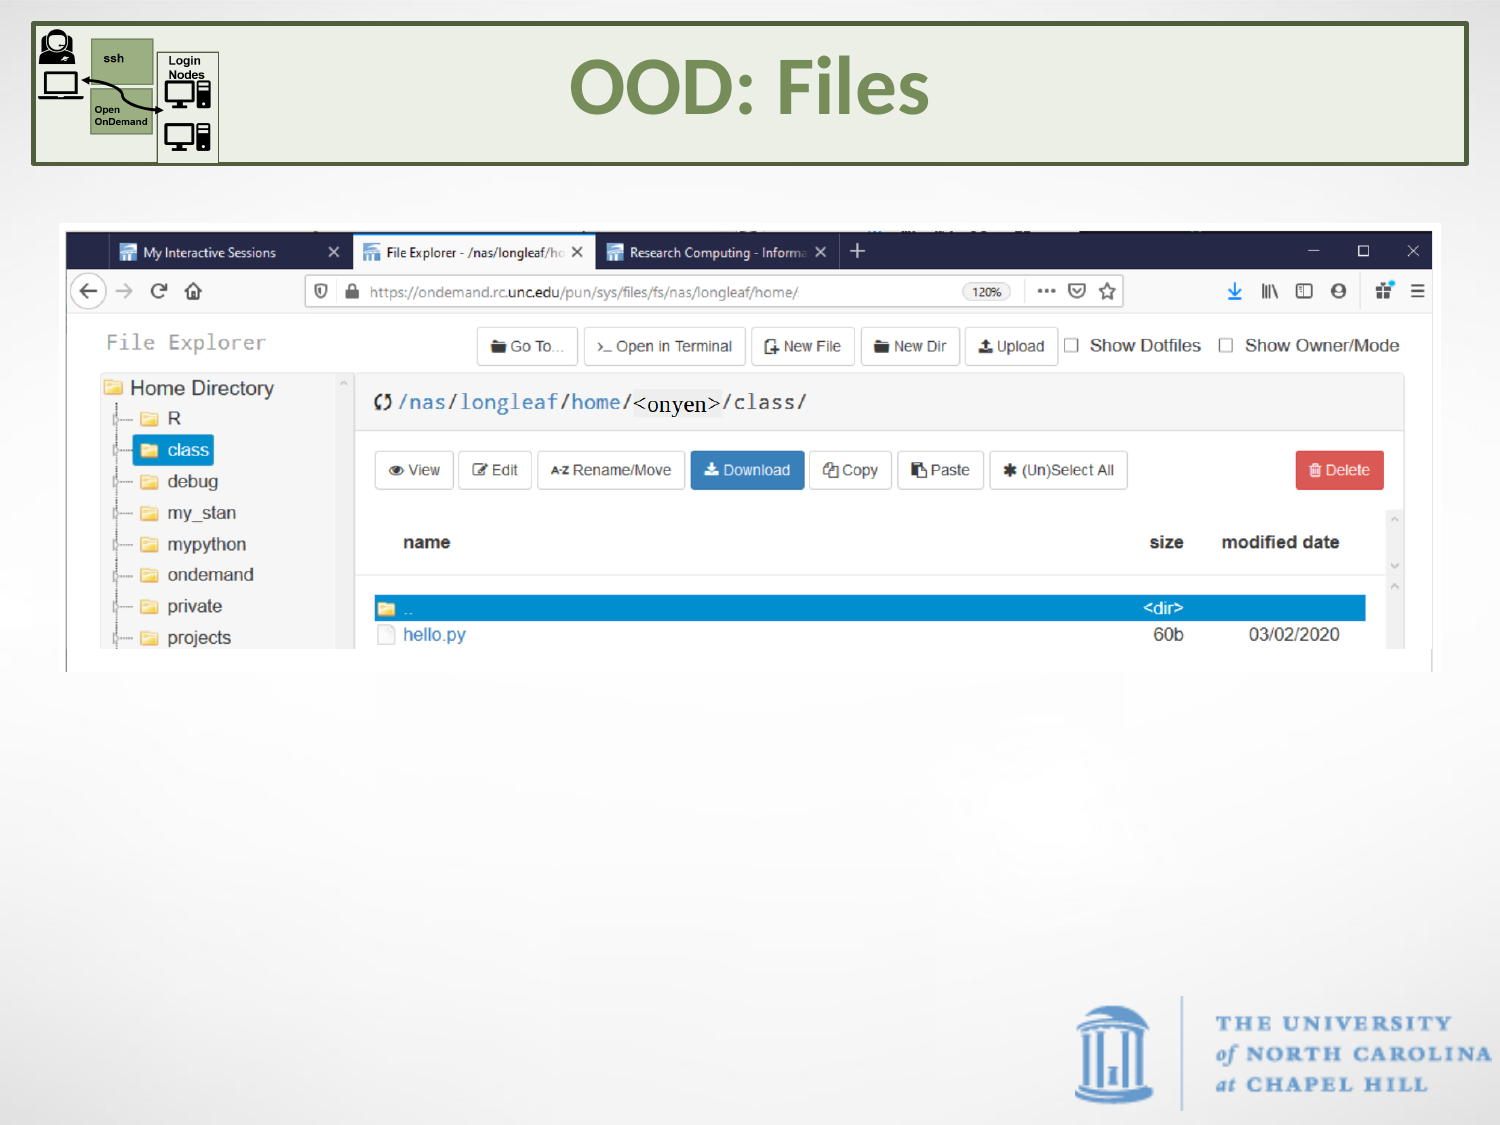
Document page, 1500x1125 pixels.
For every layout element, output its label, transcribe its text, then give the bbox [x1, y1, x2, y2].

title OOD: Files [220, 23, 1467, 164]
text_box [1075, 996, 1492, 1111]
picture [0, 0, 1500, 1125]
